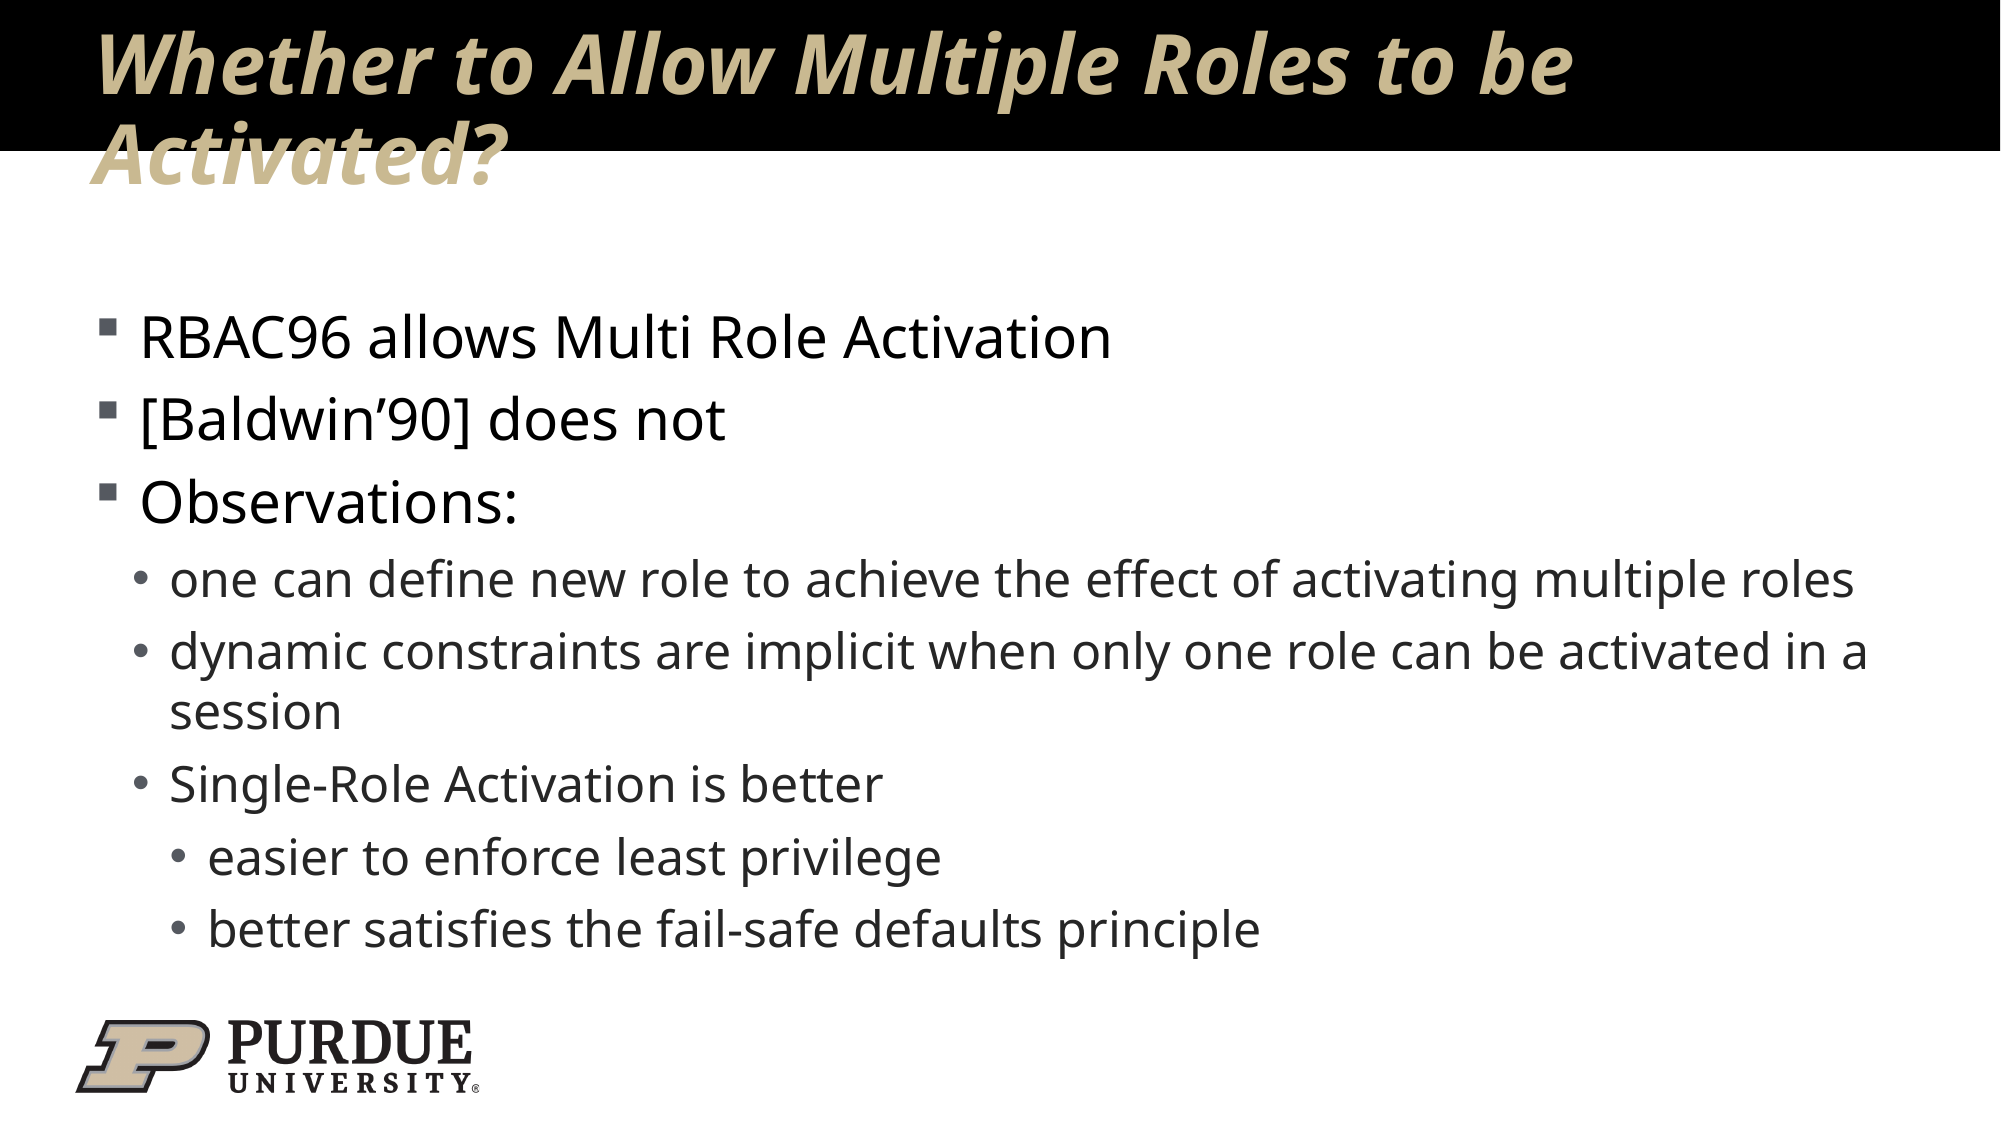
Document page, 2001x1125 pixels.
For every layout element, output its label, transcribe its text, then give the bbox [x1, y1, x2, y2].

title Whether to Allow Multiple Roles to be Activated? [92, 19, 1908, 131]
list RBAC96 allows Multi Role Activation [Baldwin’90] does not Observations: one can define new role to achieve the effect of activating multiple roles dynamic constraints are implicit when only one role can be activated in a session Single-Role Activation is better easier to enforce least privilege better satisfies the fail-safe defaults principle [94, 299, 1906, 975]
